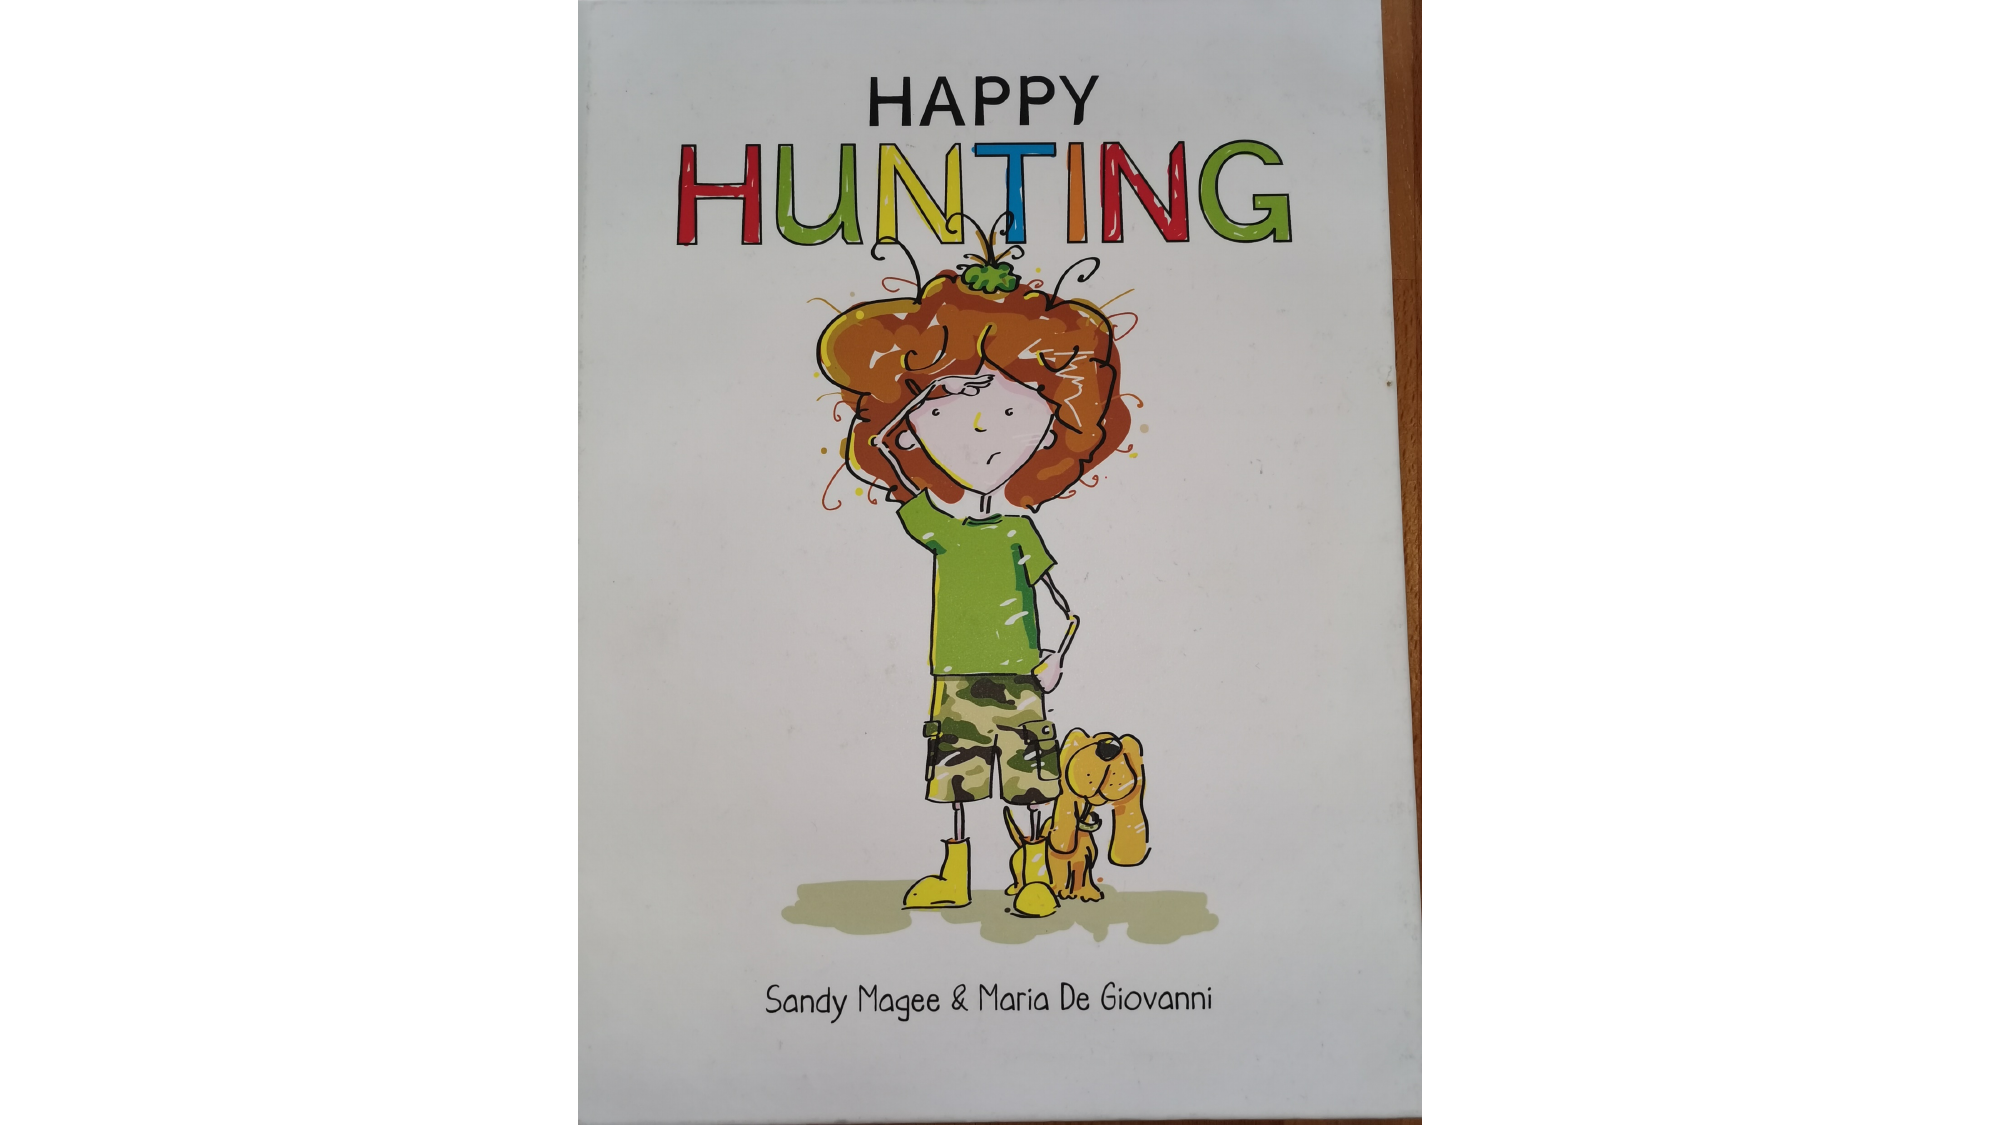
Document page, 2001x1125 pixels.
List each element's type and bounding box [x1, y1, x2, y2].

picture [578, 0, 1422, 1125]
